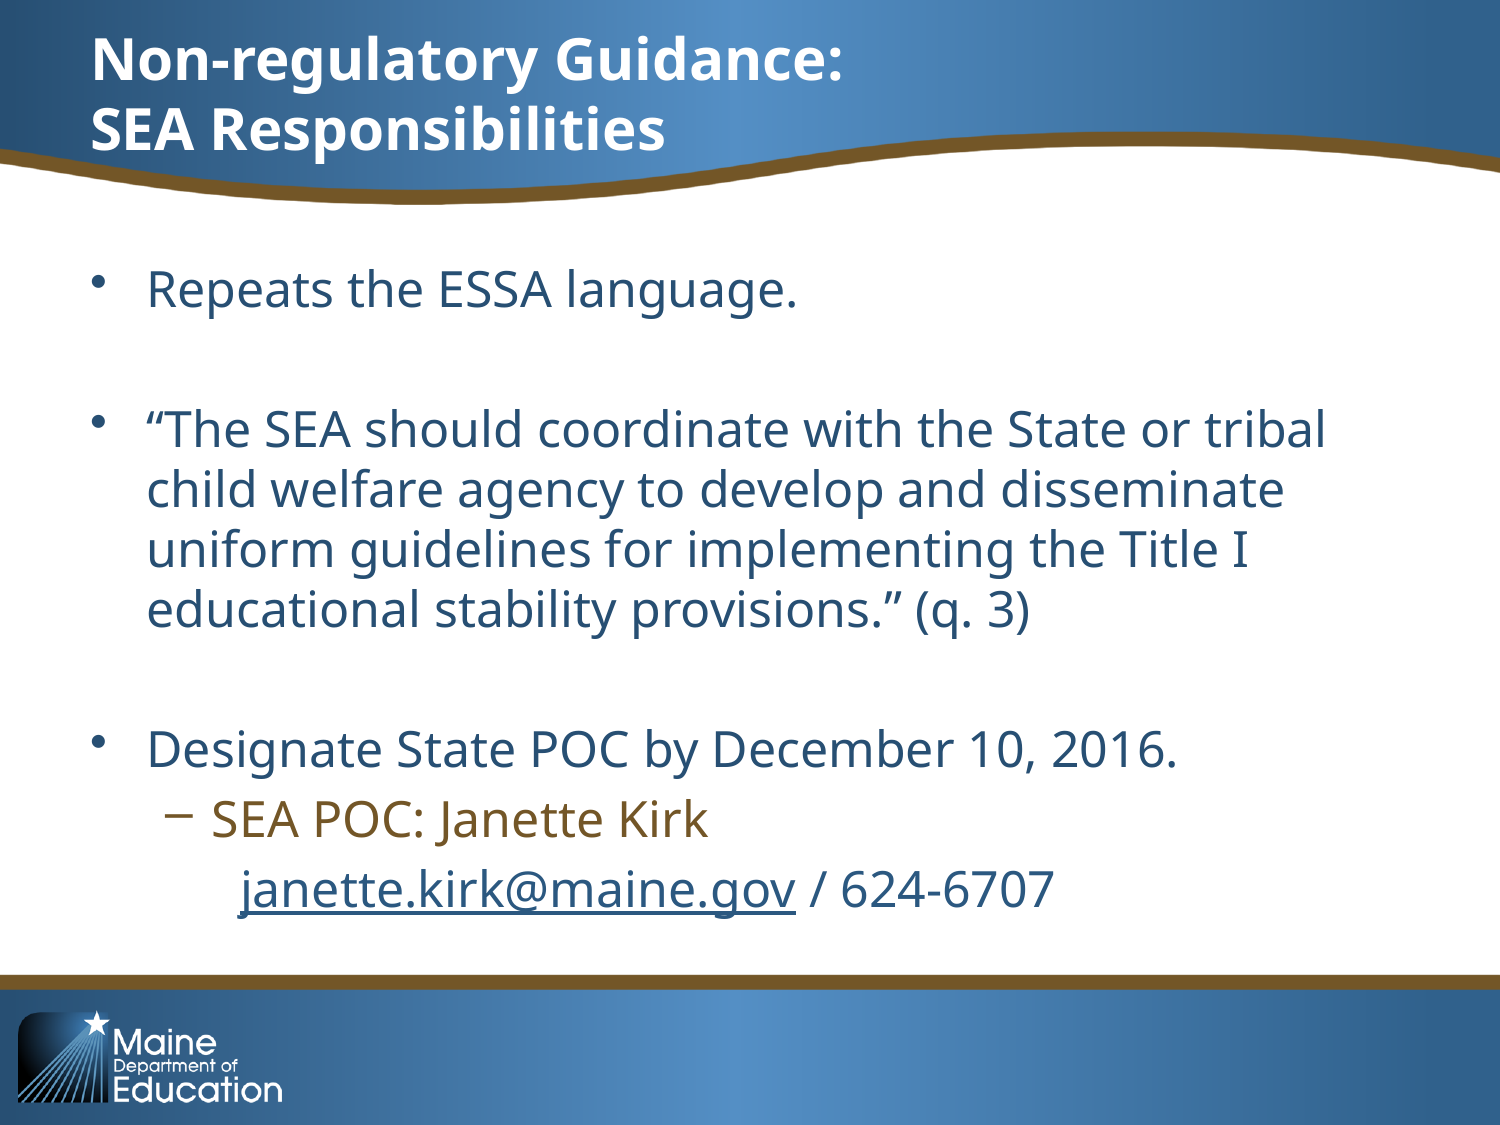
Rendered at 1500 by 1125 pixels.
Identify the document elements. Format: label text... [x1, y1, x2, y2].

title Non-regulatory Guidance: SEA Responsibilities [75, 75, 1425, 171]
picture [0, 0, 1500, 1125]
list Repeats the ESSA language. “The SEA should coordinate with the State or tribal child welfare agency to develop and disseminate uniform guidelines for implementing the Title I educational stability provisions.” (q. 3) Designate State POC by December 10, 2016. SEA POC: Janette Kirk janette.kirk@maine.gov / 624-6707 [75, 249, 1425, 963]
